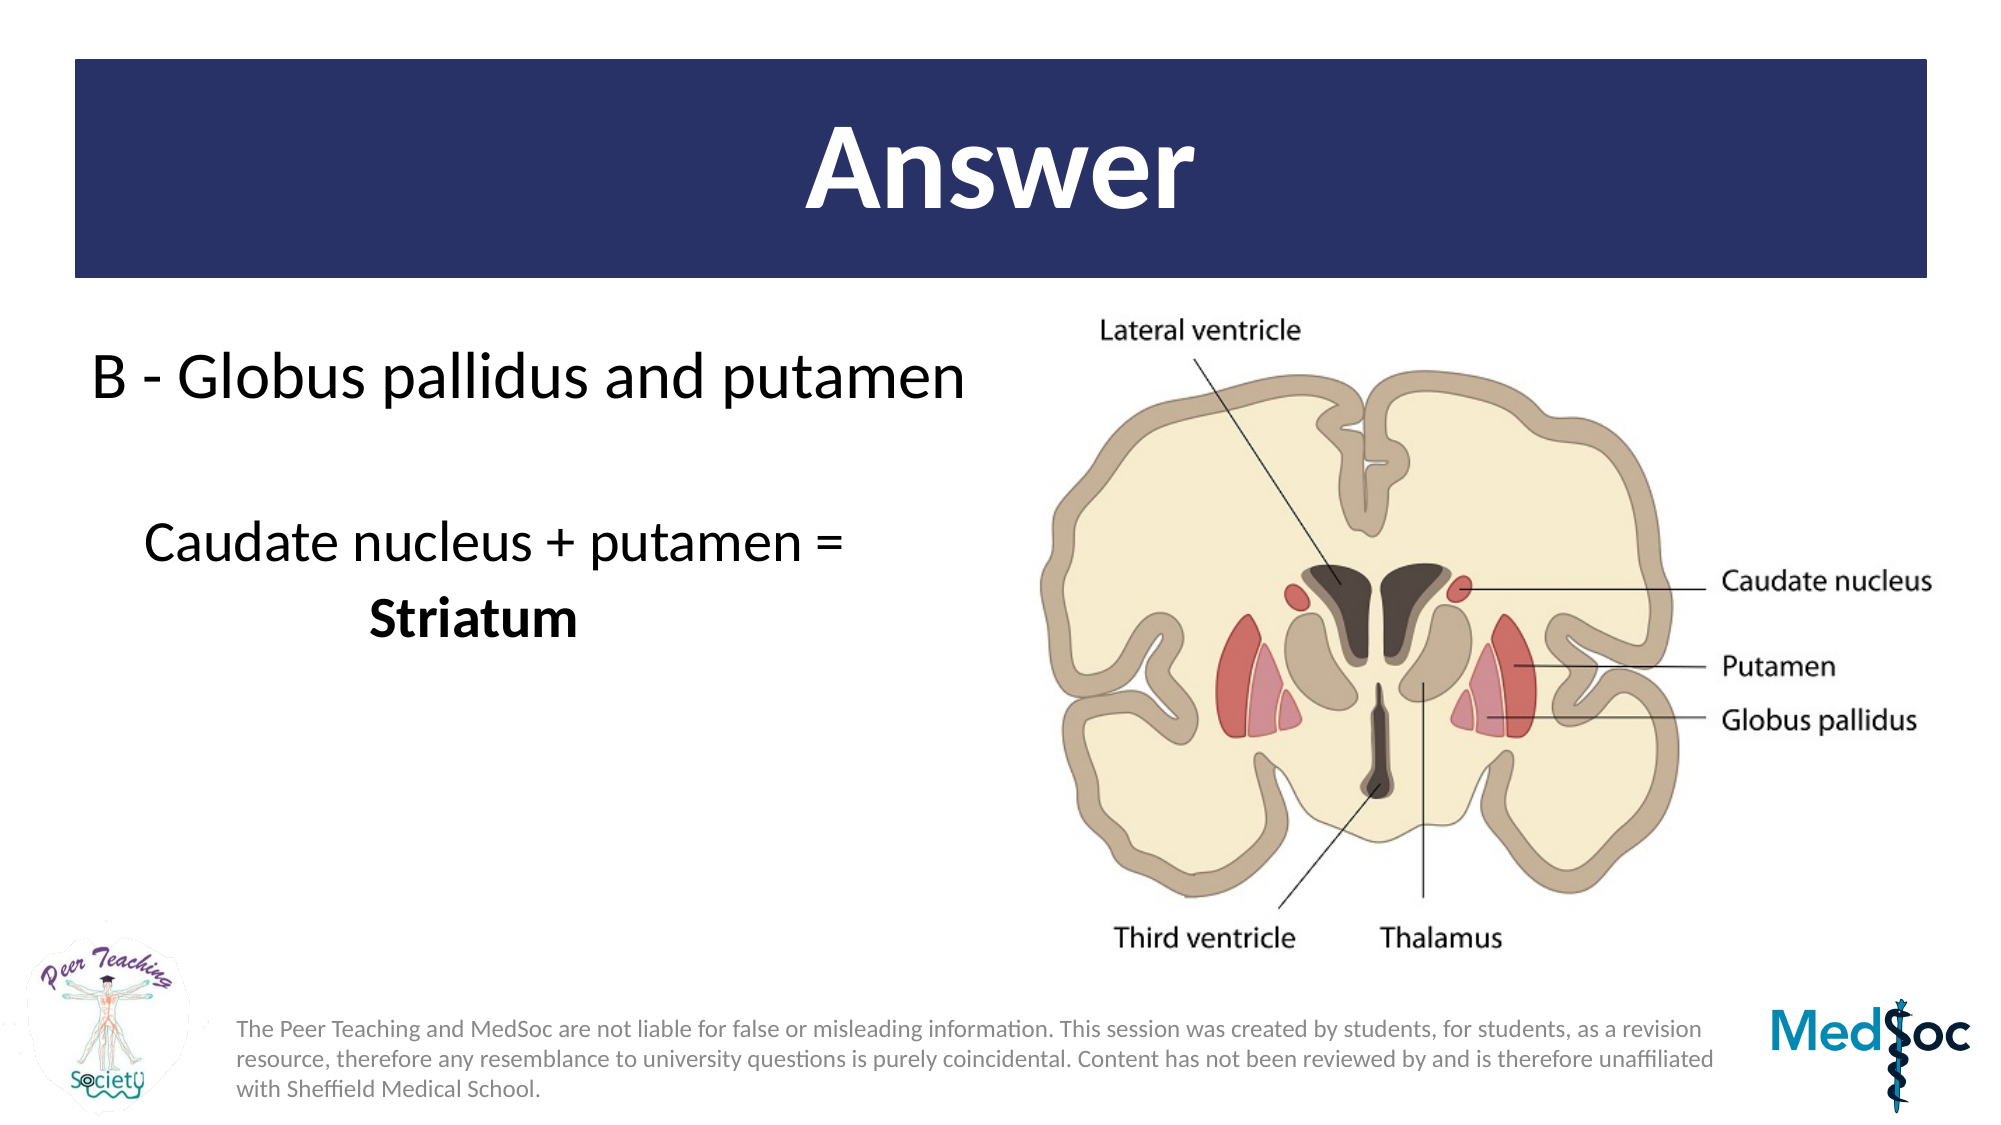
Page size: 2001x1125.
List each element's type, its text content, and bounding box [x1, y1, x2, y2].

text_box B - Globus pallidus and putamen Caudate nucleus + putamen = Striatum [76, 333, 981, 915]
title Answer [76, 59, 1927, 278]
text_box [0, 915, 1981, 1125]
picture [986, 302, 1961, 988]
